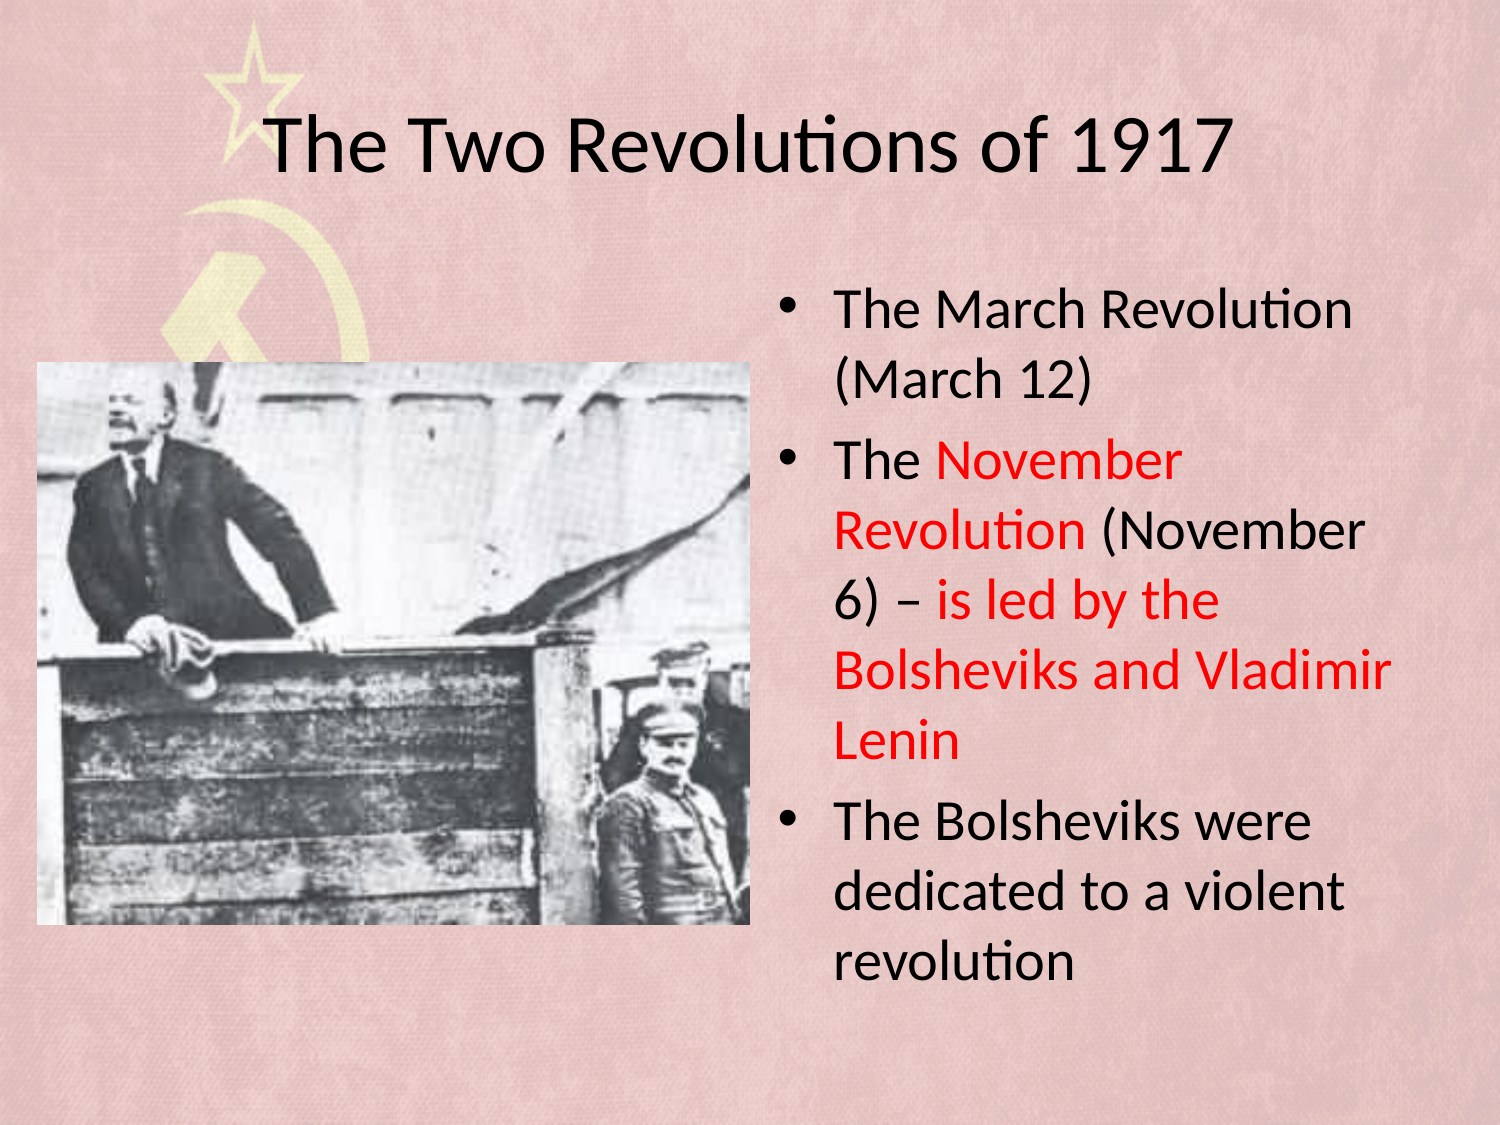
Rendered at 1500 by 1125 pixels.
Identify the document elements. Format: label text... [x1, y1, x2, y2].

picture [37, 362, 751, 925]
title The Two Revolutions of 1917 [75, 45, 1425, 233]
list The March Revolution (March 12) The November Revolution (November 6) – is led by the Bolsheviks and Vladimir Lenin The Bolsheviks were dedicated to a violent revolution [762, 262, 1425, 1000]
